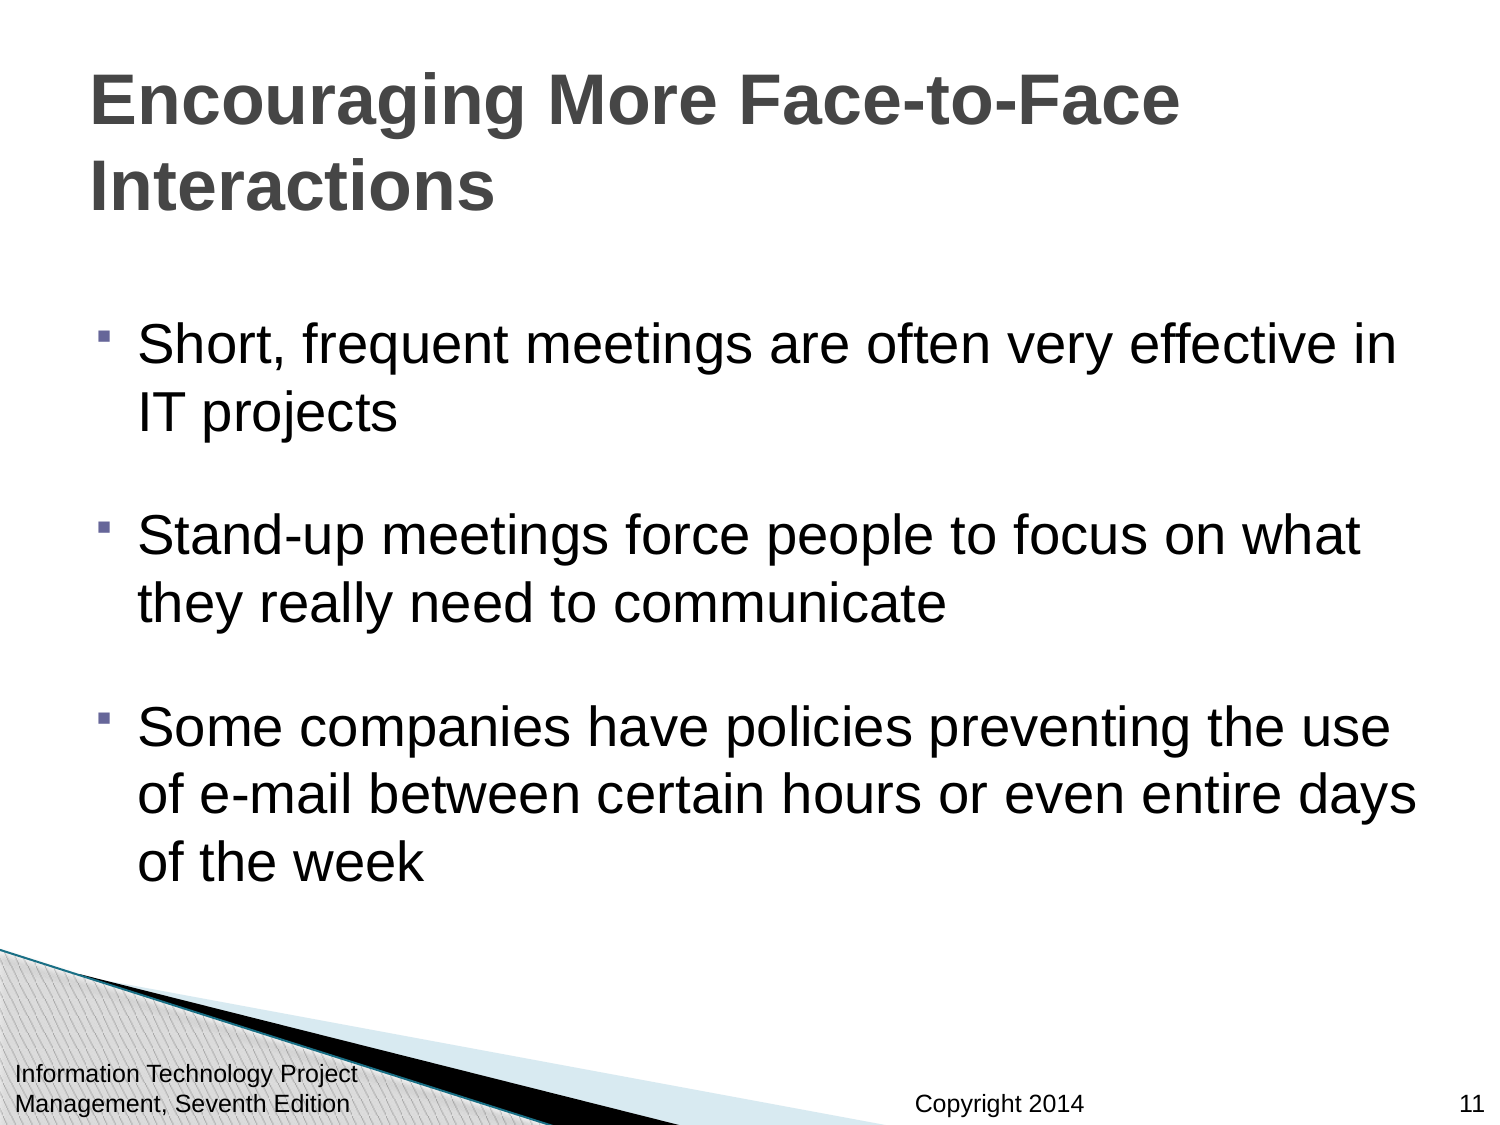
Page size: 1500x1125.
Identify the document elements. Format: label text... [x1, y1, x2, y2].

slide_number 11 [1408, 1065, 1500, 1125]
title Encouraging More Face-to-Face Interactions [75, 45, 1425, 233]
footer Information Technology Project Management, Seventh Edition [0, 1065, 425, 1125]
list Short, frequent meetings are often very effective in IT projects Stand-up meetings force people to focus on what they really need to communicate Some companies have policies preventing the use of e-mail between certain hours or even entire days of the week [62, 299, 1451, 1013]
